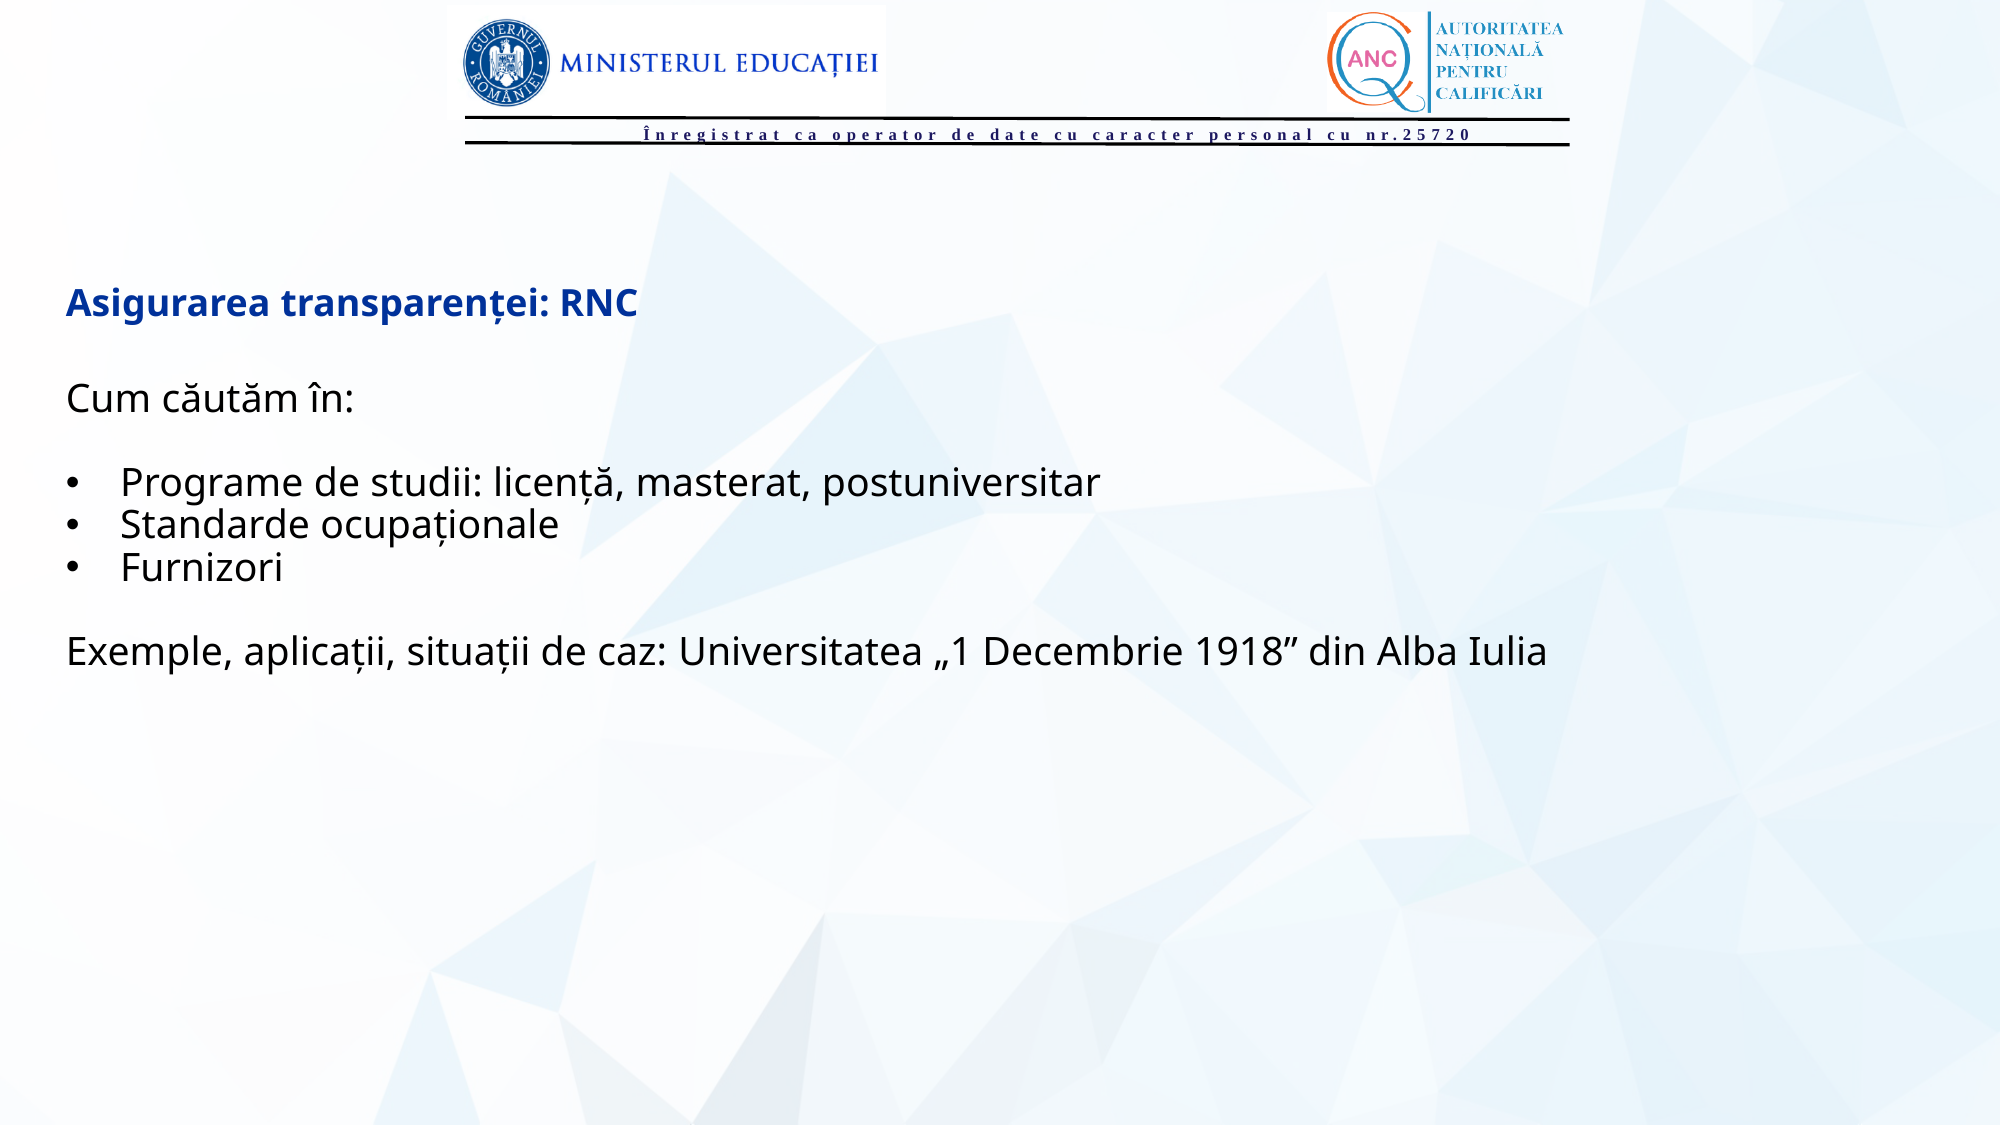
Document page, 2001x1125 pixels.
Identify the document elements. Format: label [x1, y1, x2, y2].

picture [0, 0, 2000, 1125]
text_box [447, 5, 1570, 160]
